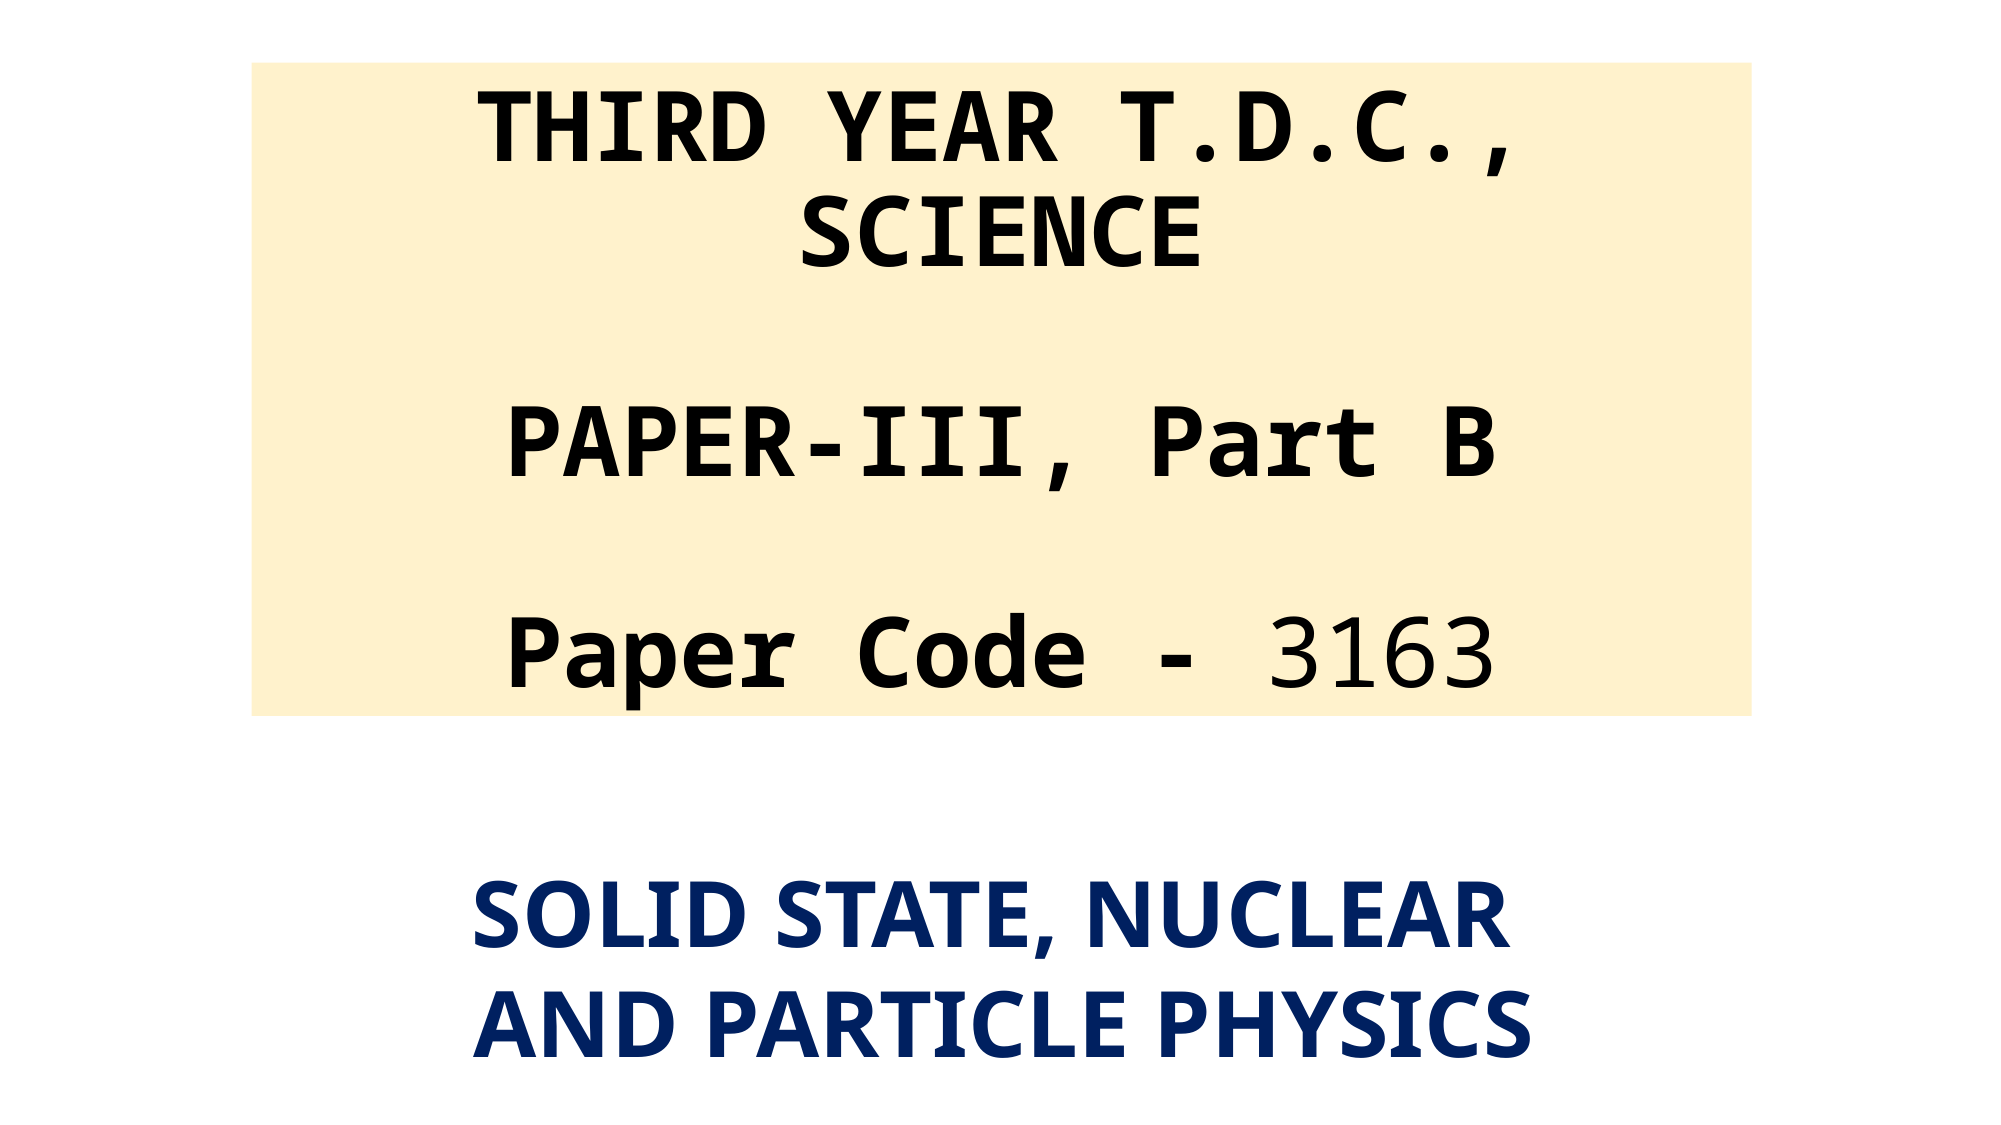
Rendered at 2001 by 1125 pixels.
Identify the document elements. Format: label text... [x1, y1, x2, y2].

title THIRD YEAR T.D.C., SCIENCE PAPER-III, Part B Paper Code - 3163 [251, 62, 1752, 716]
text_box SOLID STATE, NUCLEAR AND PARTICLE PHYSICS [456, 848, 1552, 1083]
